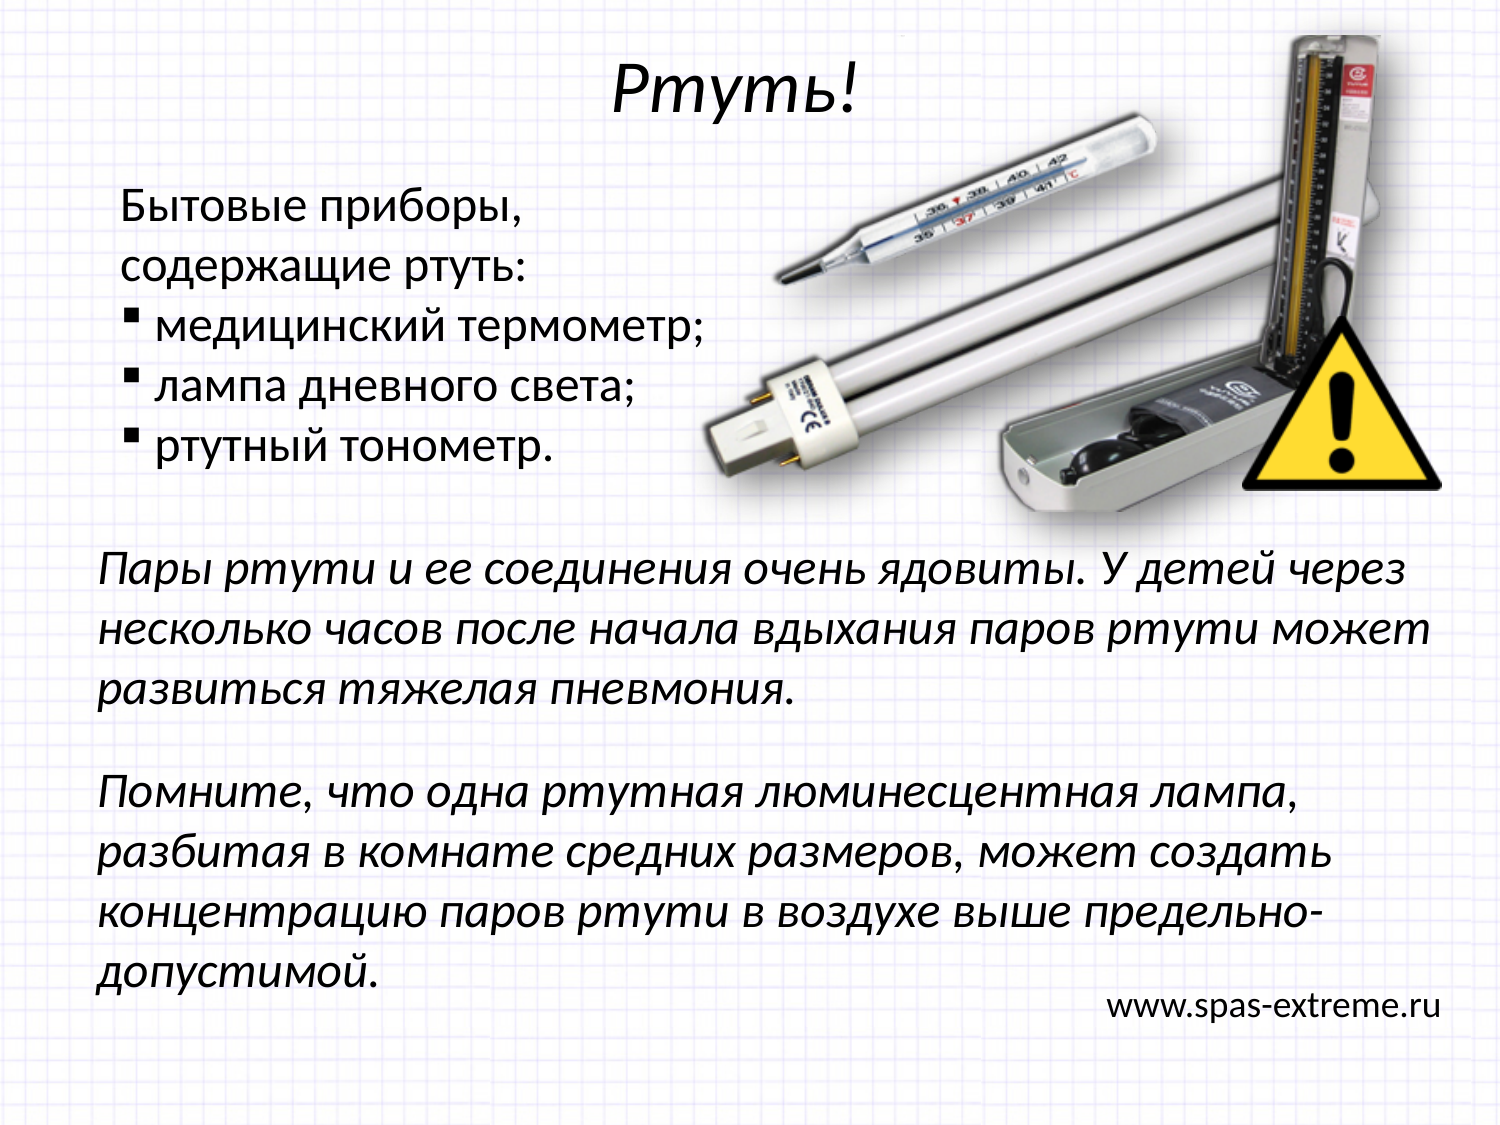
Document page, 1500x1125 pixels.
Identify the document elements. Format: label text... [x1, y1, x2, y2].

title Ртуть! [527, 35, 685, 131]
text_box Помните, что одна ртутная люминесцентная лампа, разбитая в комнате средних размеров, может создать концентрацию паров ртути в воздухе выше предельно-допустимой. [81, 750, 1407, 1006]
text_box www.spas-extreme.ru [1091, 972, 1457, 1033]
text_box Пары ртути и ее соединения очень ядовиты. У детей через несколько часов после начала вдыхания паров ртути может развиться тяжелая пневмония. [82, 527, 1500, 723]
picture [691, 34, 1442, 512]
text_box Бытовые приборы, содержащие ртуть: медицинский термометр; лампа дневного света; ртутный тонометр. [105, 163, 673, 479]
